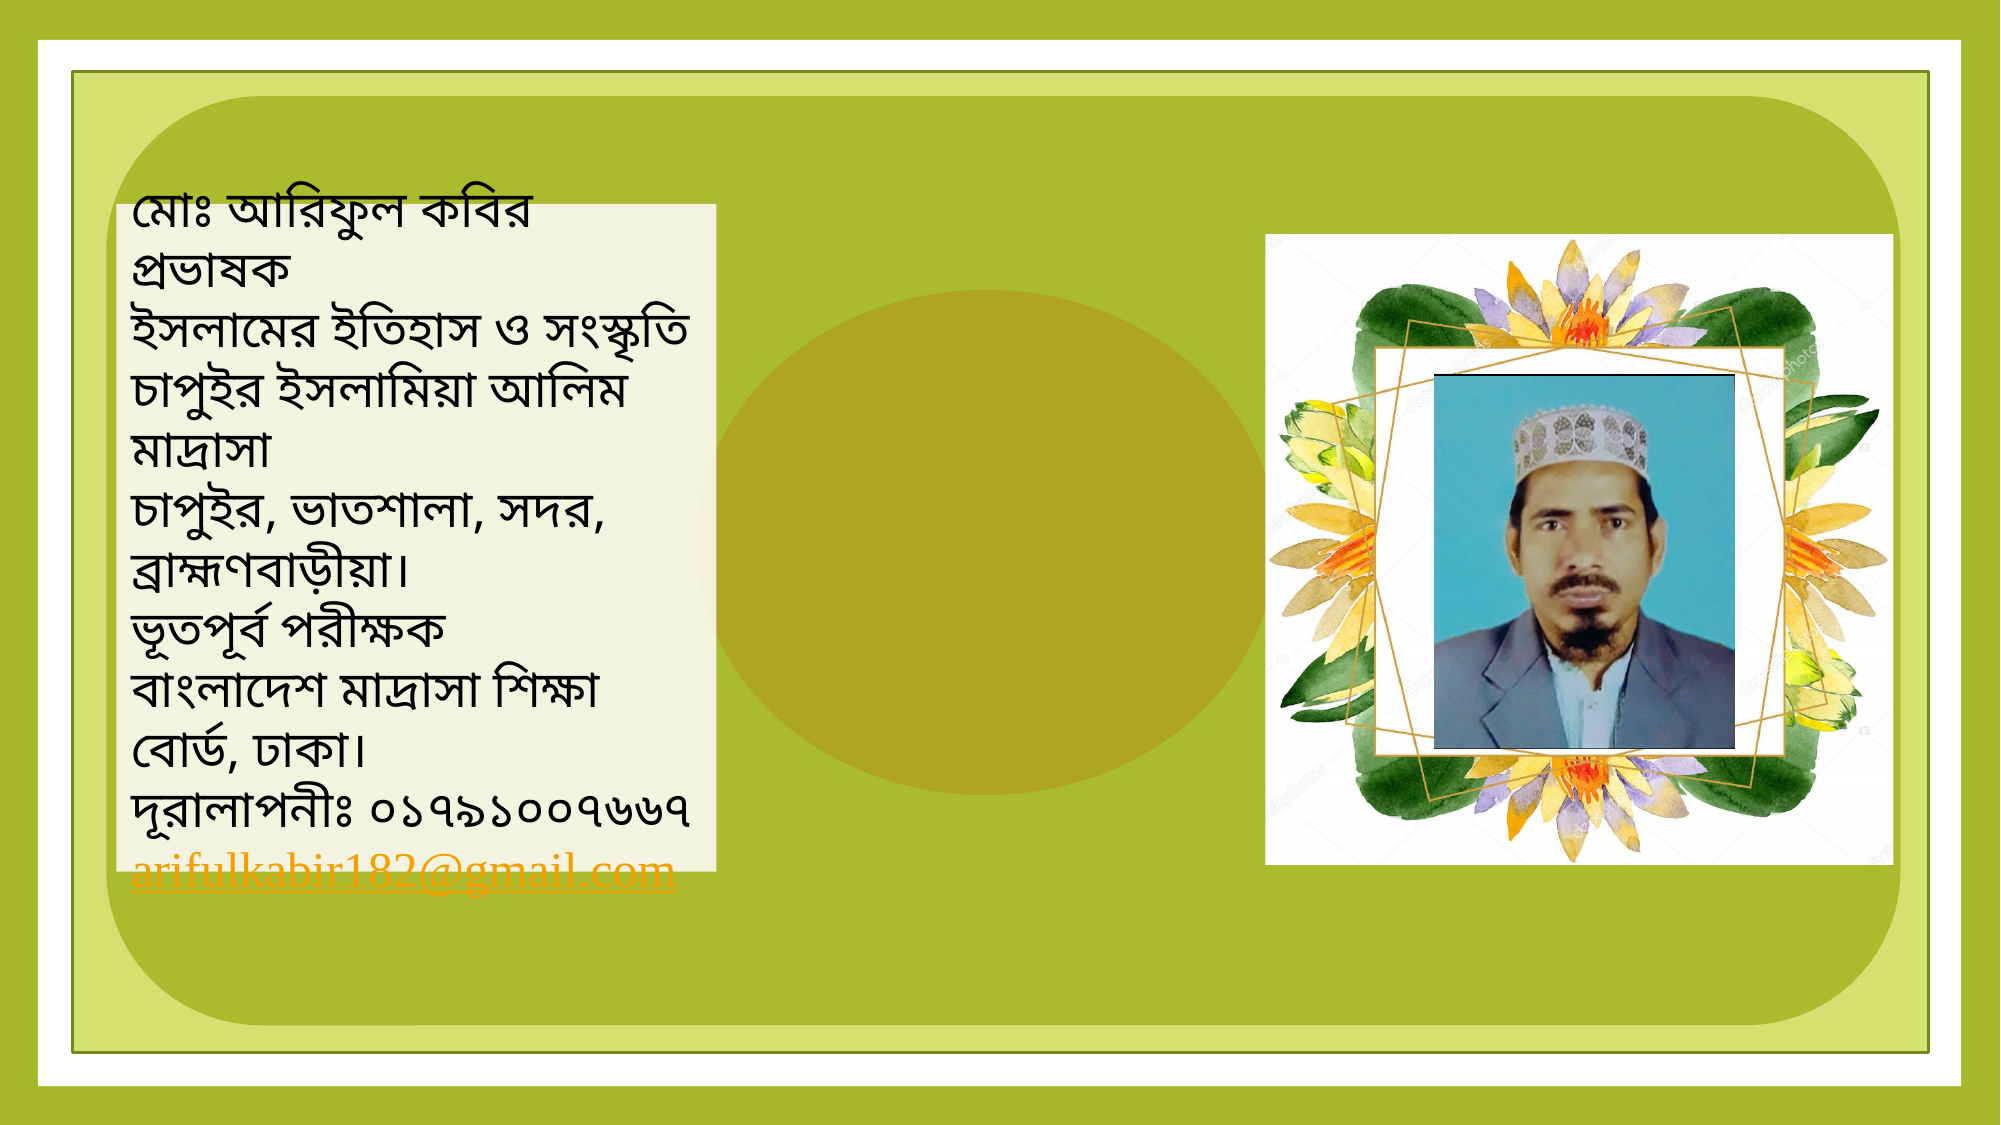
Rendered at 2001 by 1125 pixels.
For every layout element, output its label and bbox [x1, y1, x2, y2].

text_box [72, 71, 1929, 1054]
text_box [1264, 234, 1894, 865]
